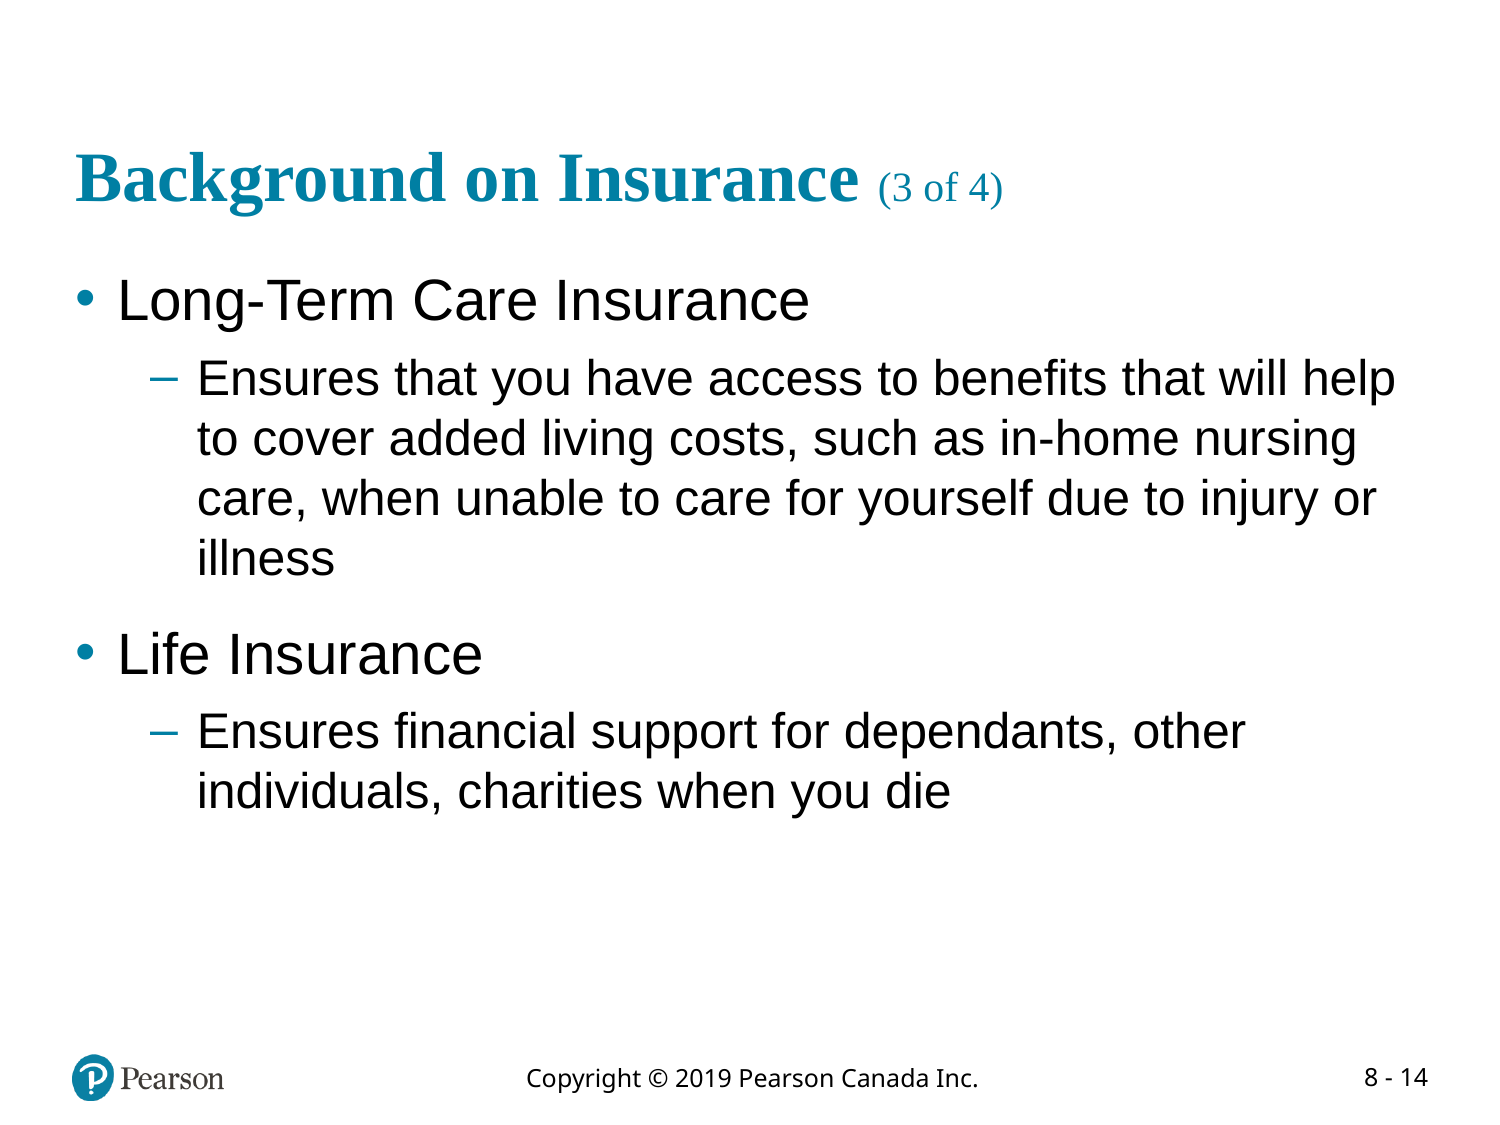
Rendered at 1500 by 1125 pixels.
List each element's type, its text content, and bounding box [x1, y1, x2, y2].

picture [72, 1087, 83, 1101]
picture [99, 1054, 224, 1101]
title Background on Insurance (3 of 4) [75, 35, 1425, 216]
picture [72, 1054, 89, 1072]
picture [81, 1064, 107, 1089]
list Long-Term Care Insurance Ensures that you have access to benefits that will help to cover added living costs, such as in-home nursing care, when unable to care for yourself due to injury or illness Life Insurance Ensures financial support for dependants, other individuals, charities when you die [75, 262, 1425, 1005]
